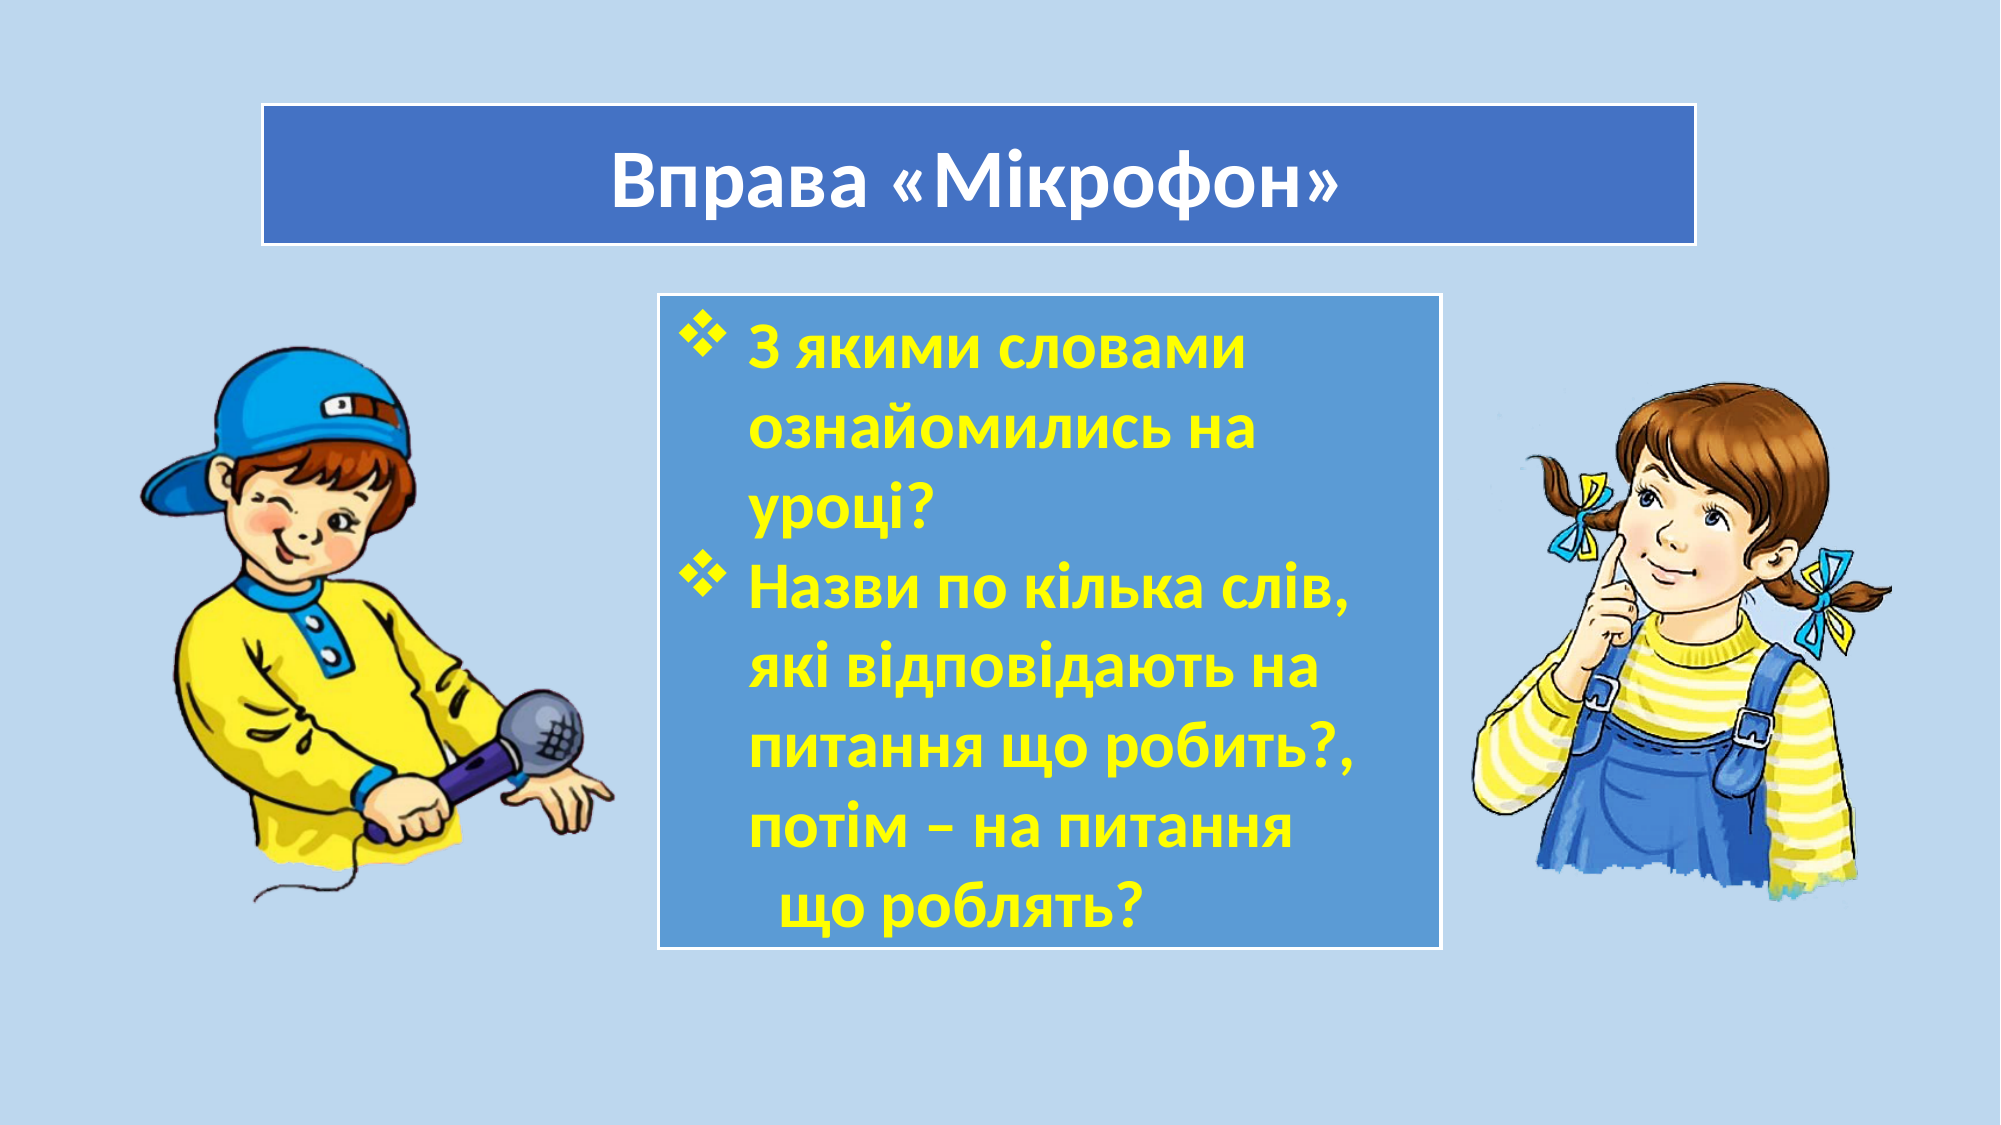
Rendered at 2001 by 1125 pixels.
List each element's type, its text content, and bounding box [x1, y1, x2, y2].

text_box З якими словами ознайомились на уроці? Назви по кілька слів, які відповідають на питання що робить?, потім – на питання що роблять? [657, 293, 1443, 950]
picture [124, 325, 622, 925]
text_box Вправа «Мікрофон» [261, 103, 1697, 246]
picture [1440, 358, 1892, 925]
